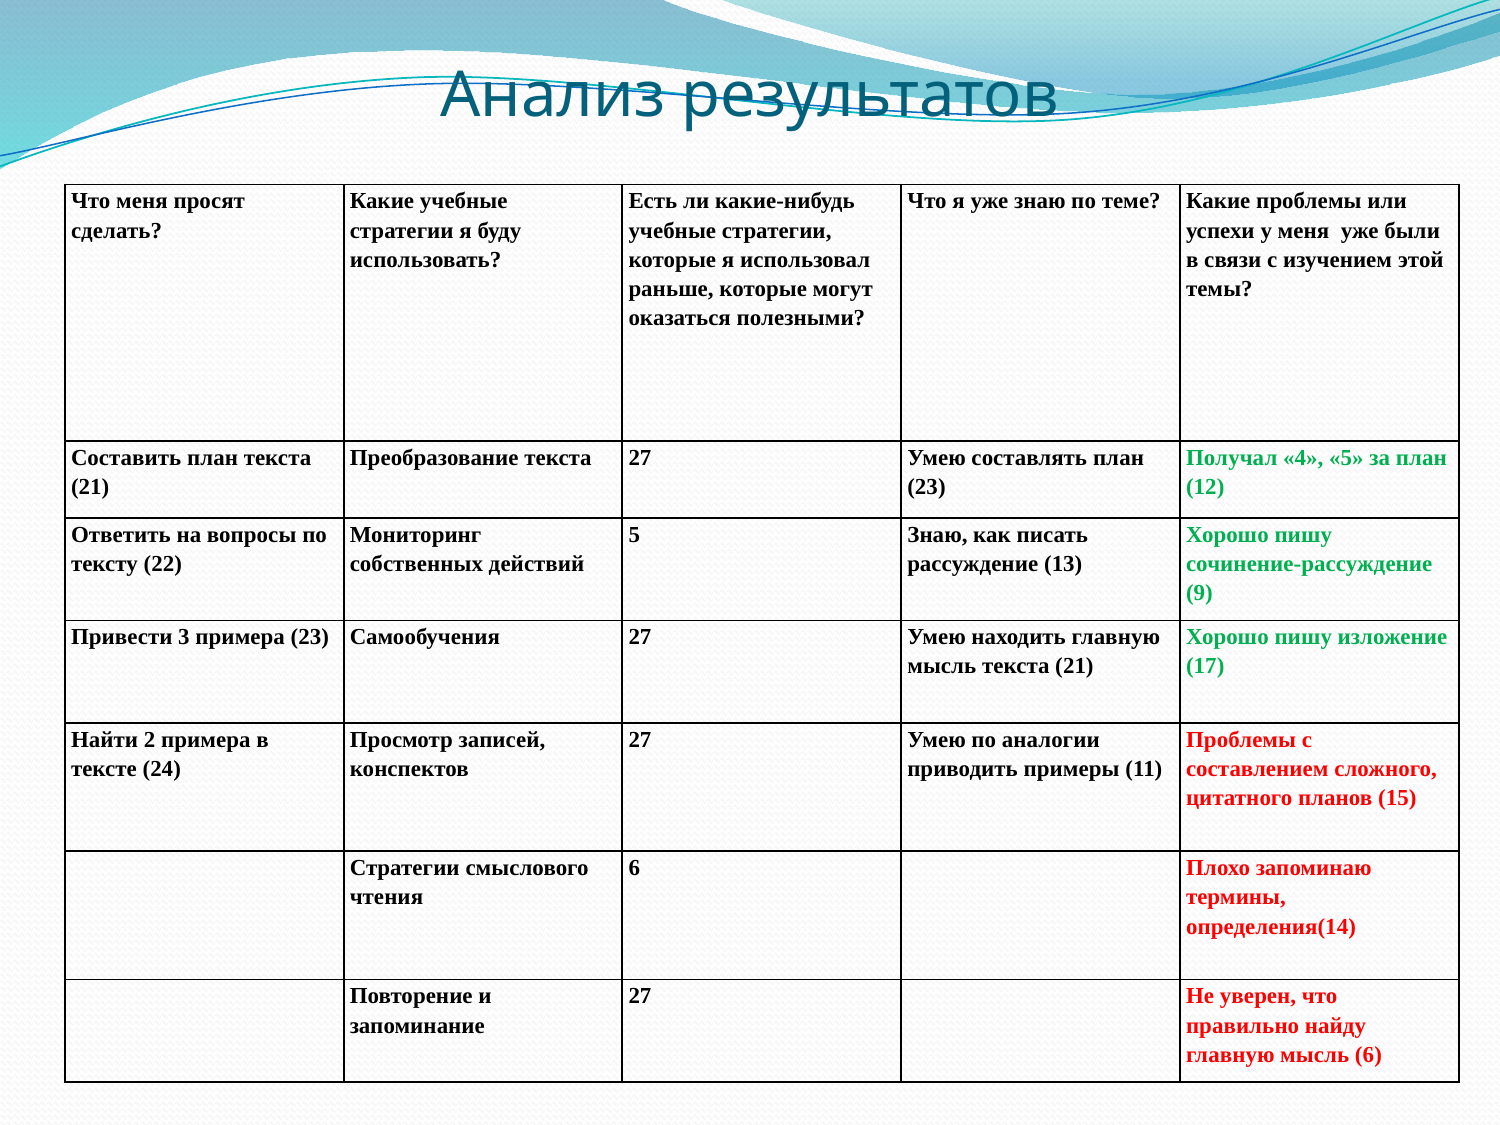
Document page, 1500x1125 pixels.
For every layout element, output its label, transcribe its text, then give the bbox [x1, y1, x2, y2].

table_cell 27 [623, 442, 900, 517]
title Анализ результатов [75, 45, 1425, 129]
table_cell Стратегии смыслового чтения [345, 852, 621, 979]
table_cell Хорошо пишу сочинение-рассуждение (9) [1181, 519, 1458, 620]
table_cell Просмотр записей, конспектов [345, 724, 621, 850]
table_cell 6 [623, 852, 900, 979]
table_cell Найти 2 примера в тексте (24) [66, 724, 343, 850]
table_cell [66, 980, 343, 1081]
table_cell Мониторинг собственных действий [345, 519, 621, 620]
table_cell [902, 852, 1179, 979]
table_cell 27 [623, 621, 900, 722]
table_cell Умею находить главную мысль текста (21) [902, 621, 1179, 722]
table_cell Получал «4», «5» за план (12) [1181, 442, 1458, 517]
table_cell Самообучения [345, 621, 621, 722]
table_cell Преобразование текста [345, 442, 621, 517]
table_header Что меня просят сделать? [66, 185, 343, 440]
table_cell [66, 852, 343, 979]
table_header Какие учебные стратегии я буду использовать? [345, 185, 621, 440]
table_cell 27 [623, 724, 900, 850]
table_cell Плохо запоминаю термины, определения(14) [1181, 852, 1458, 979]
table_cell Составить план текста (21) [66, 442, 343, 517]
table_cell 27 [623, 980, 900, 1081]
table_cell Привести 3 примера (23) [66, 621, 343, 722]
table_cell Хорошо пишу изложение (17) [1181, 621, 1458, 722]
table_cell Повторение и запоминание [345, 980, 621, 1081]
table_cell Знаю, как писать рассуждение (13) [902, 519, 1179, 620]
table_cell 5 [623, 519, 900, 620]
table_cell Проблемы с составлением сложного, цитатного планов (15) [1181, 724, 1458, 850]
table_cell Умею составлять план (23) [902, 442, 1179, 517]
table_header Есть ли какие-нибудь учебные стратегии, которые я использовал раньше, которые могут оказаться полезными? [623, 185, 900, 440]
table_header Какие проблемы или успехи у меня уже были в связи с изучением этой темы? [1181, 185, 1458, 440]
table_cell Умею по аналогии приводить примеры (11) [902, 724, 1179, 850]
table_cell Ответить на вопросы по тексту (22) [66, 519, 343, 620]
table_cell Не уверен, что правильно найду главную мысль (6) [1181, 980, 1458, 1081]
table_header Что я уже знаю по теме? [902, 185, 1179, 440]
table_cell [902, 980, 1179, 1081]
